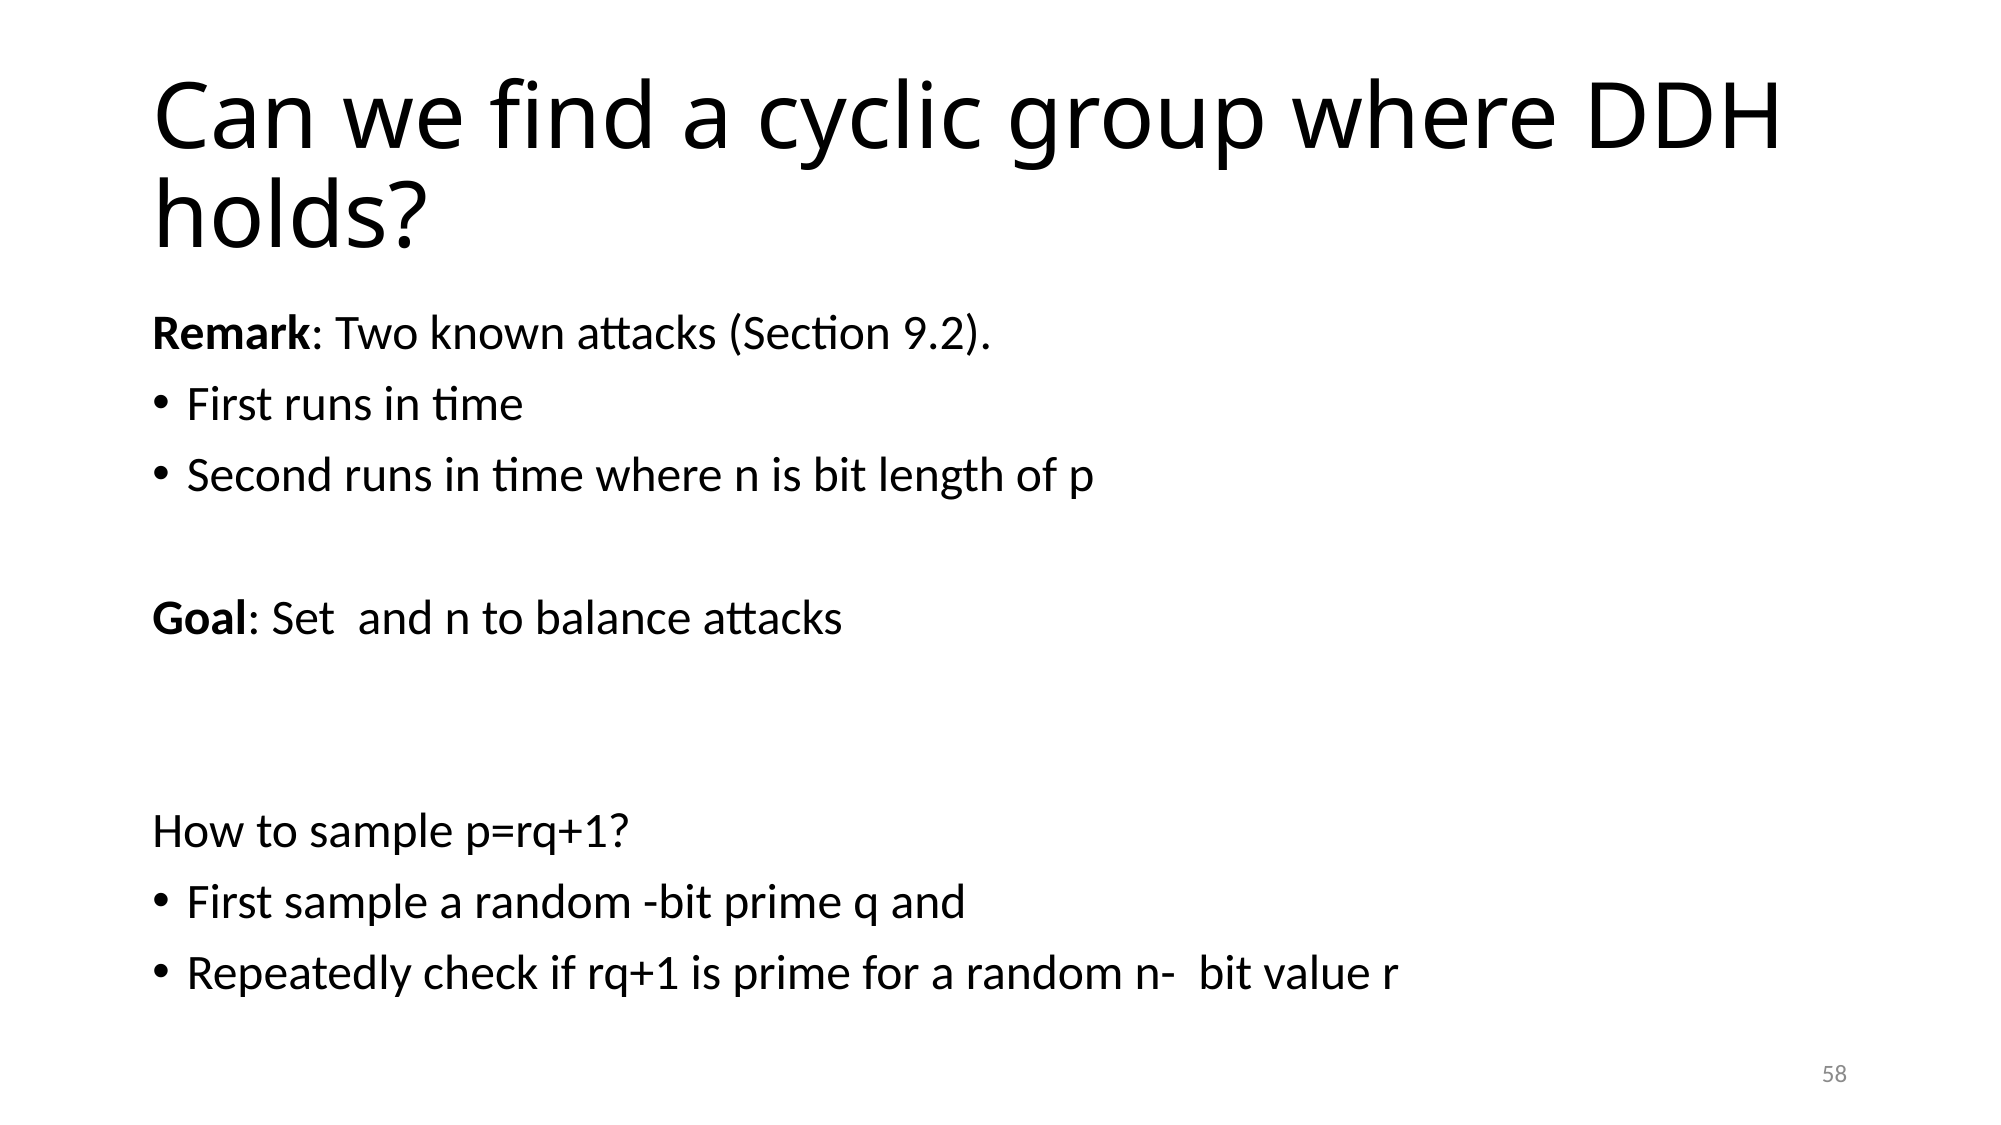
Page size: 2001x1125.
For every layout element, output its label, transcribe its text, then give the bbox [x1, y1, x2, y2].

slide_number 58 [1412, 1042, 1863, 1103]
title Can we find a cyclic group where DDH holds? [137, 59, 1863, 278]
